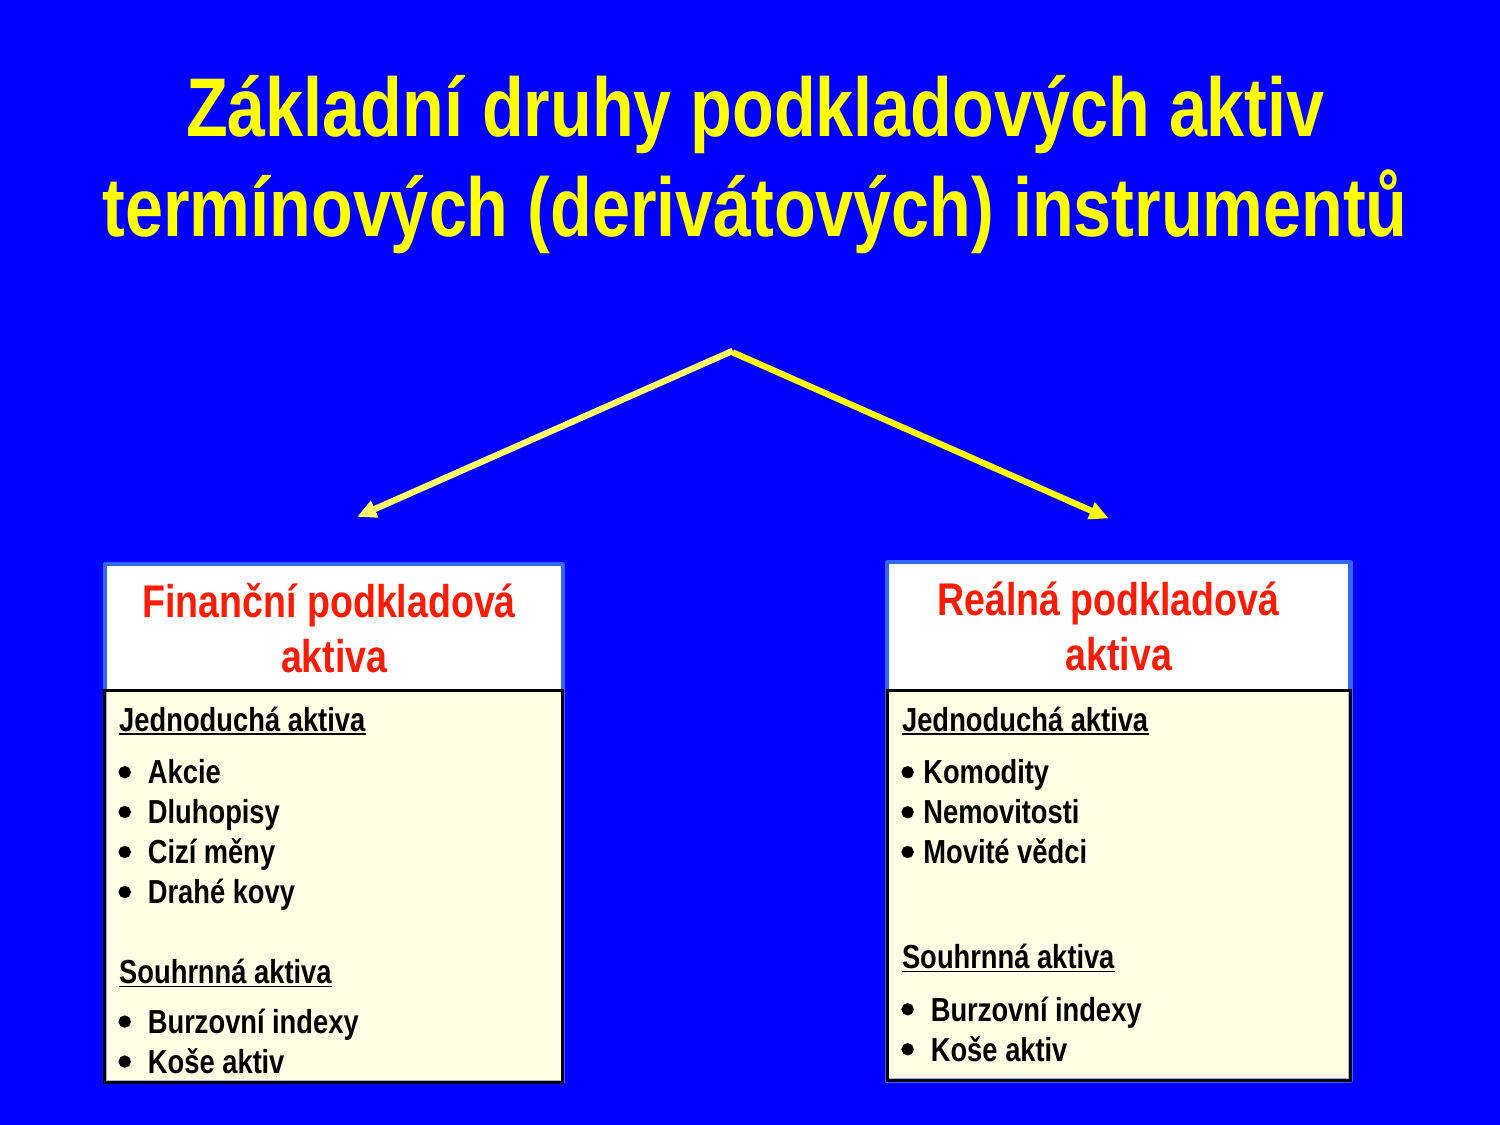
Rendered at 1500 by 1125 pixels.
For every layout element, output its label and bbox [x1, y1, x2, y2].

text_box [40, 45, 1471, 1083]
